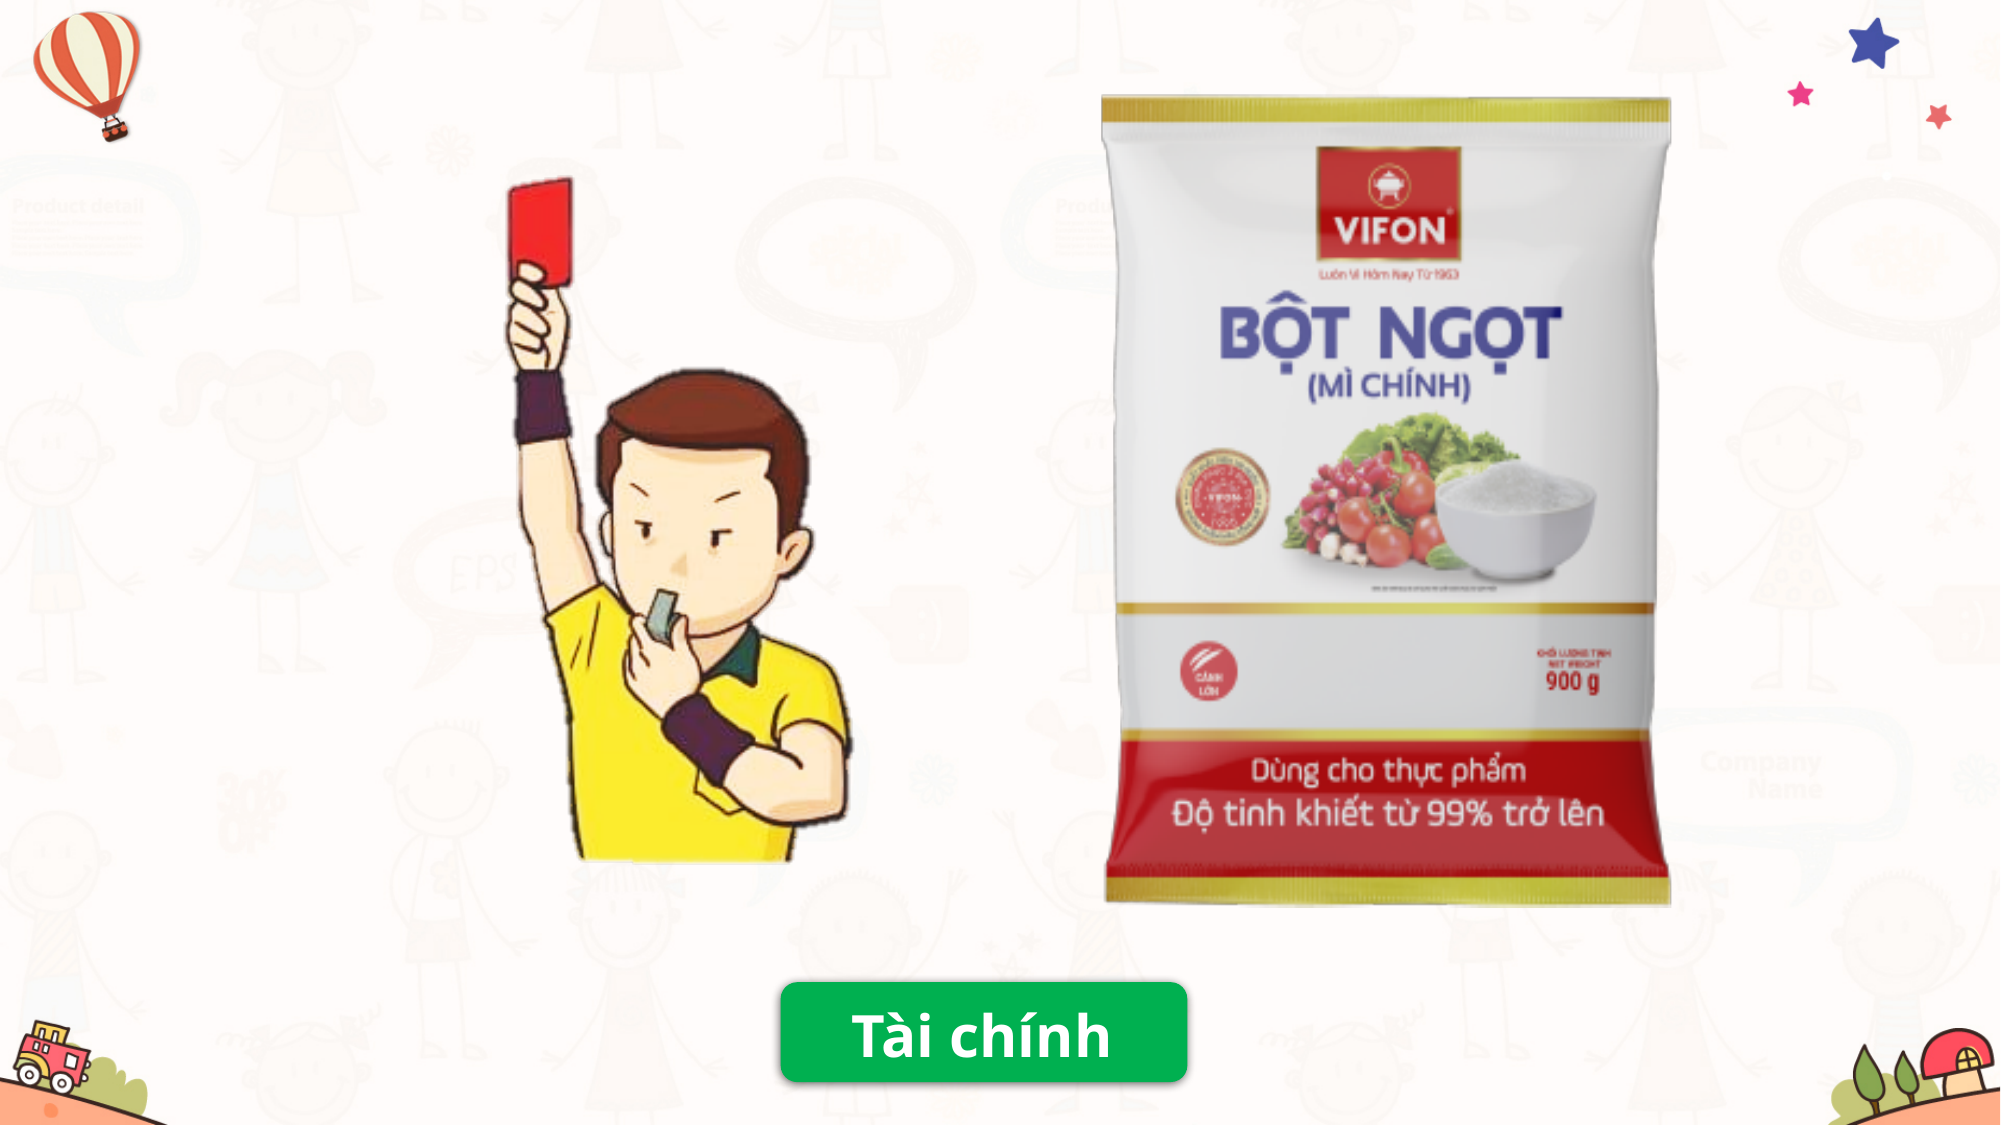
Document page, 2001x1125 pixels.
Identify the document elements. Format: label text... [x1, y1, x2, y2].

text_box Tài chính [785, 991, 1179, 1077]
picture [0, 0, 2001, 1125]
text_box [780, 982, 1188, 1083]
